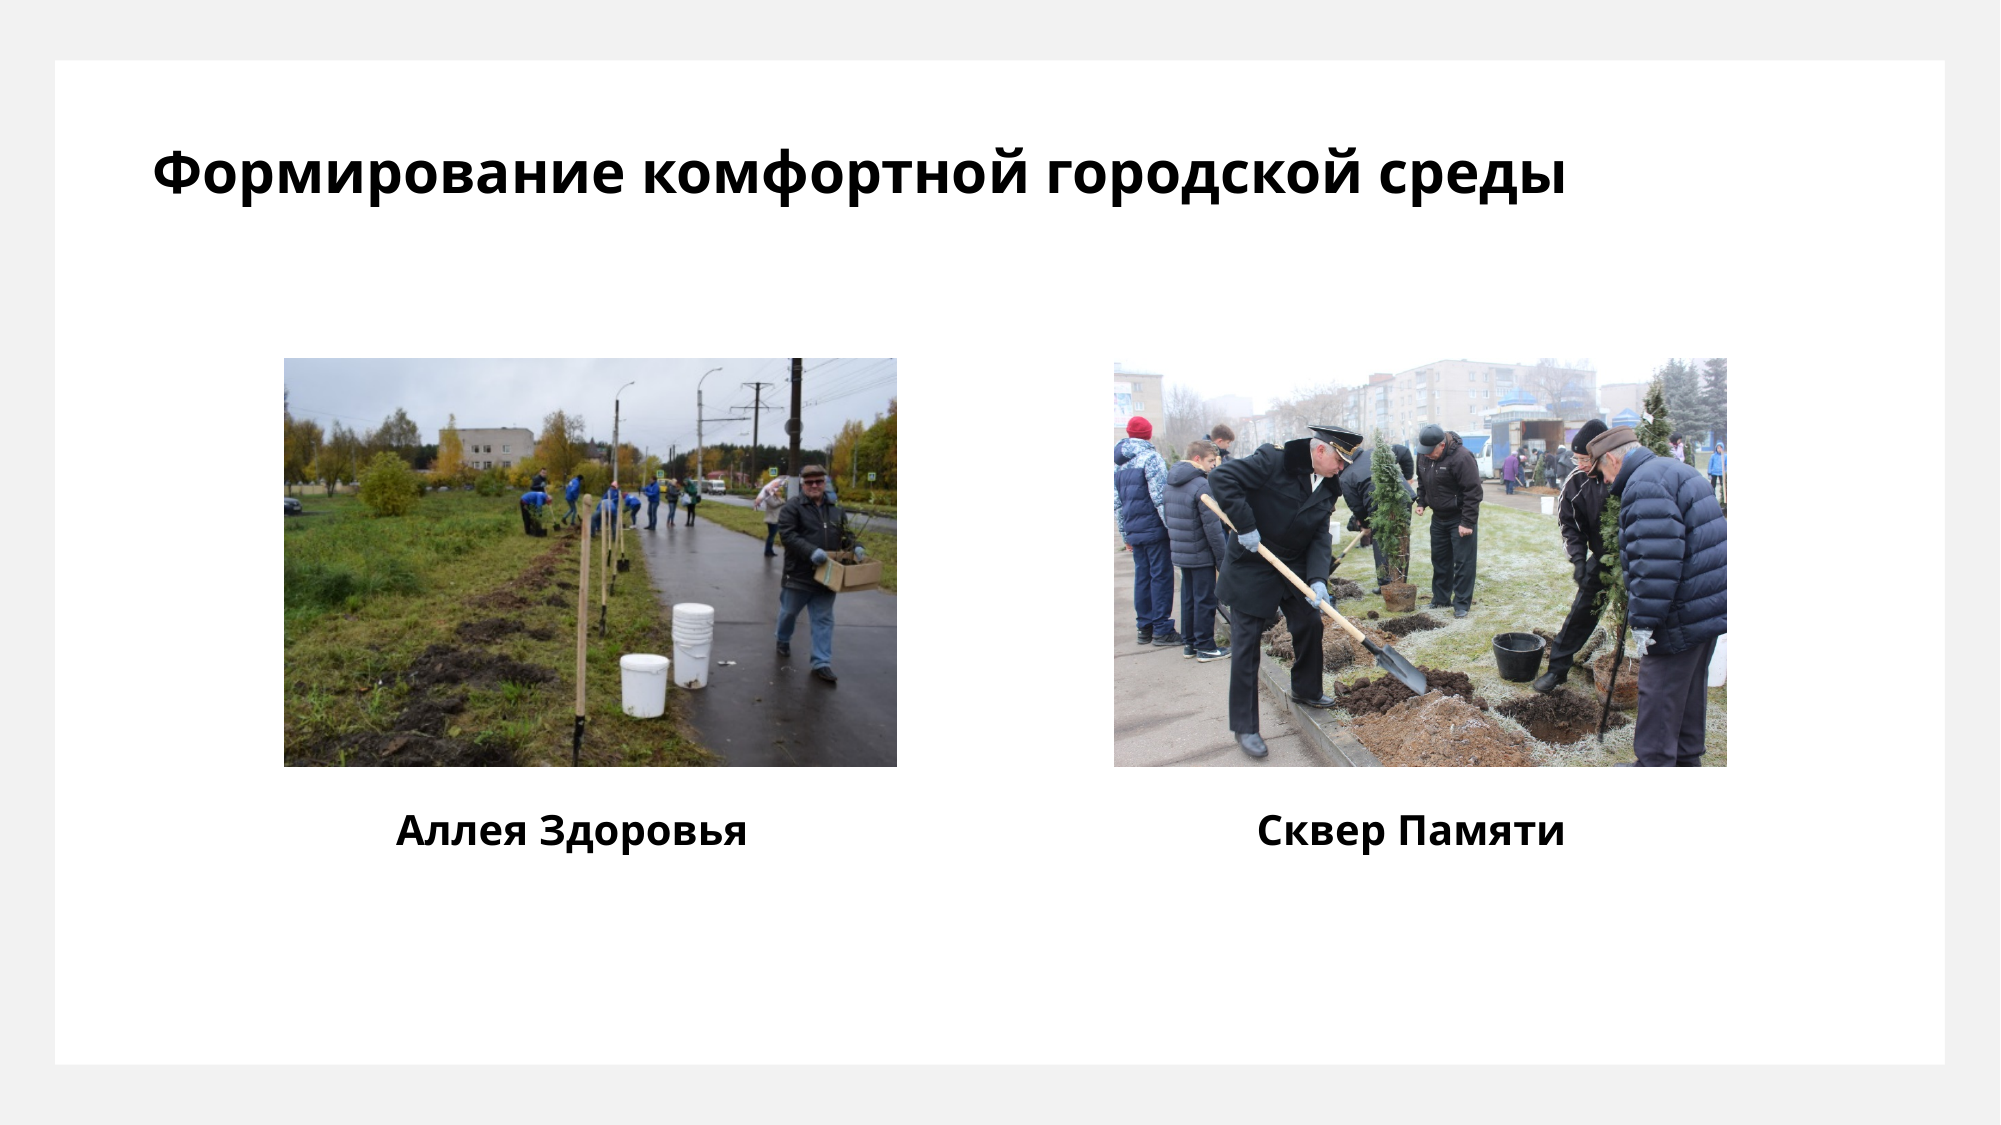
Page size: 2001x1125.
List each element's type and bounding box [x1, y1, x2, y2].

text_box [0, 0, 2000, 1125]
picture [284, 358, 897, 767]
picture [1114, 358, 1727, 767]
